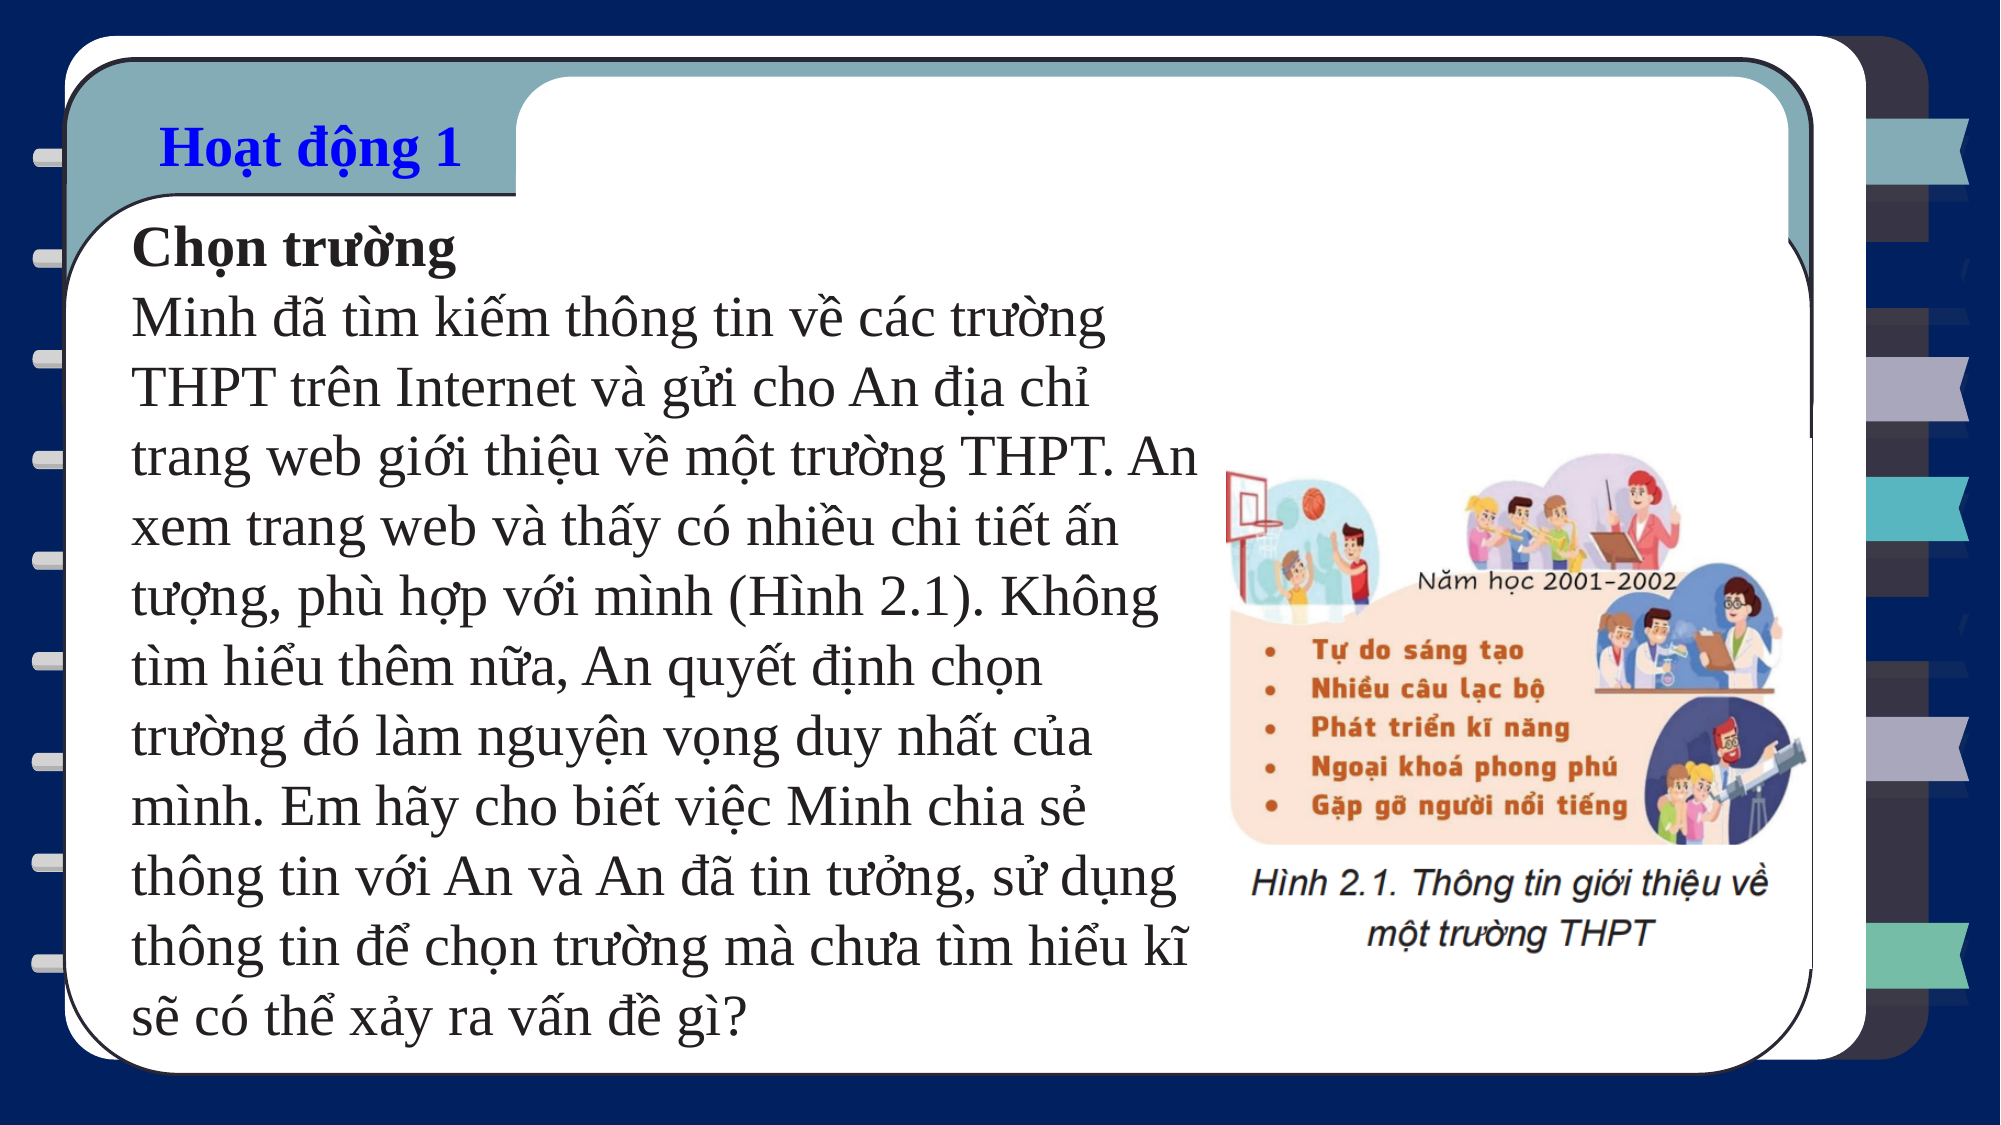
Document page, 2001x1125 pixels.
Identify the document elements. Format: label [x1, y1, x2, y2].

text_box [64, 59, 1812, 1075]
picture [1226, 438, 1812, 969]
